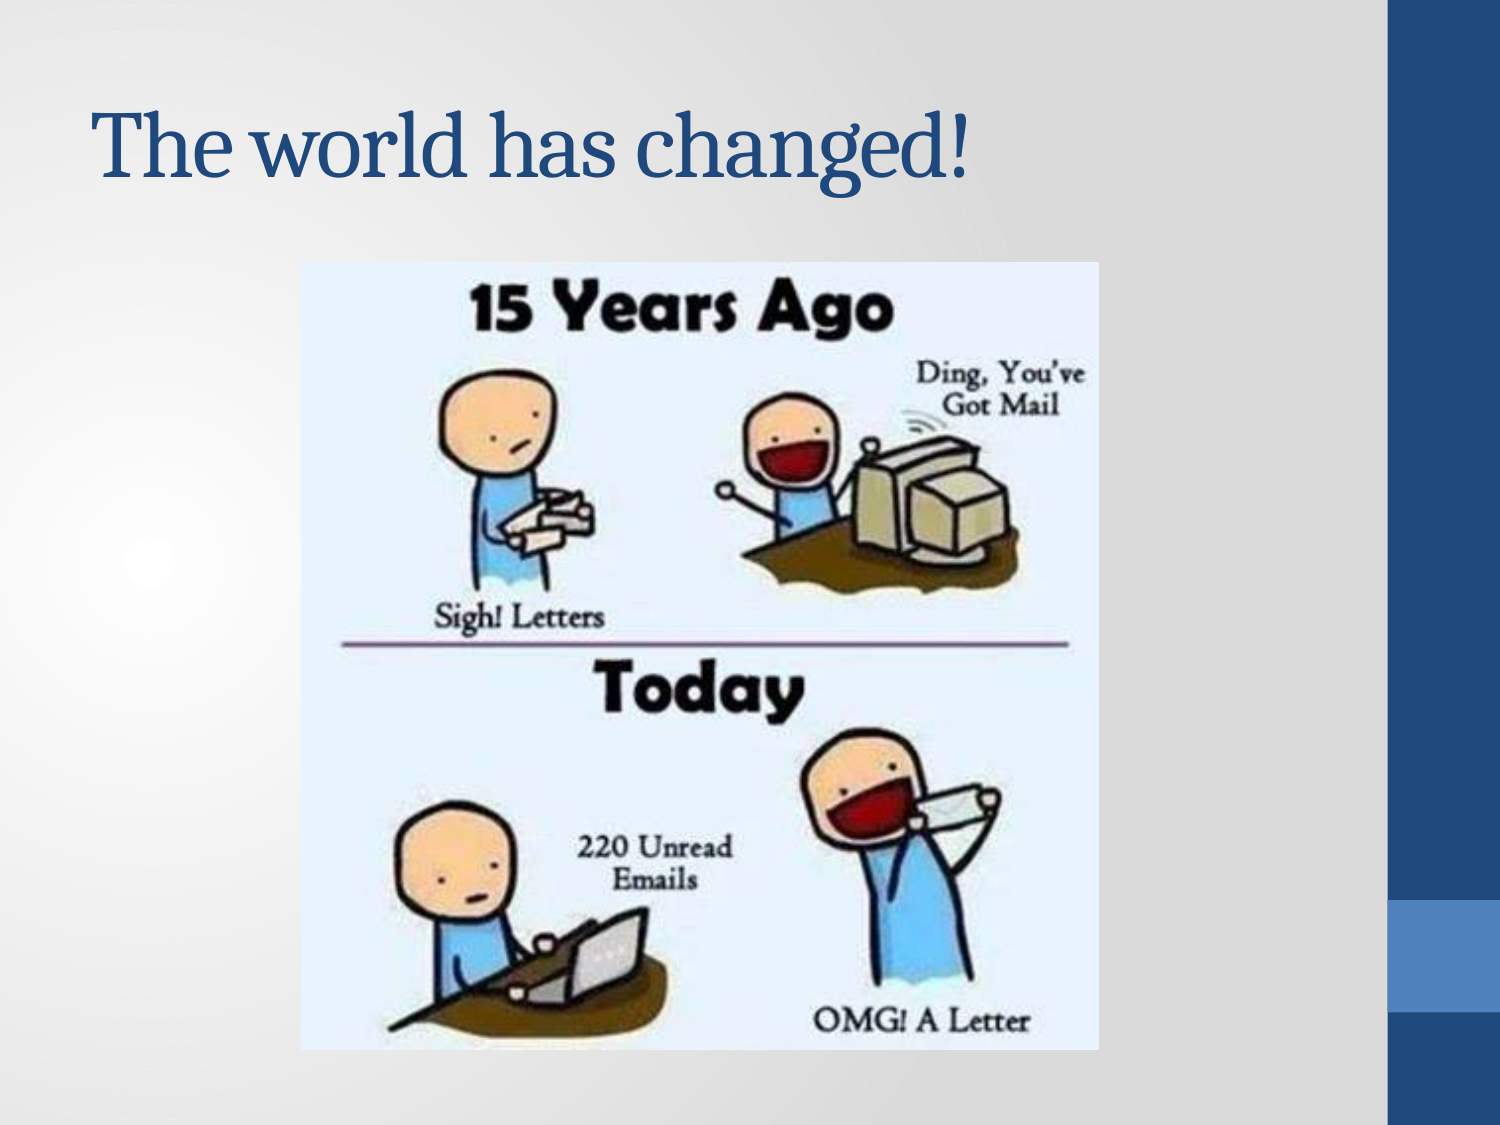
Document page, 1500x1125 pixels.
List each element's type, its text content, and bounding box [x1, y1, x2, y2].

title The world has changed! [75, 45, 1325, 233]
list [300, 261, 1100, 1051]
